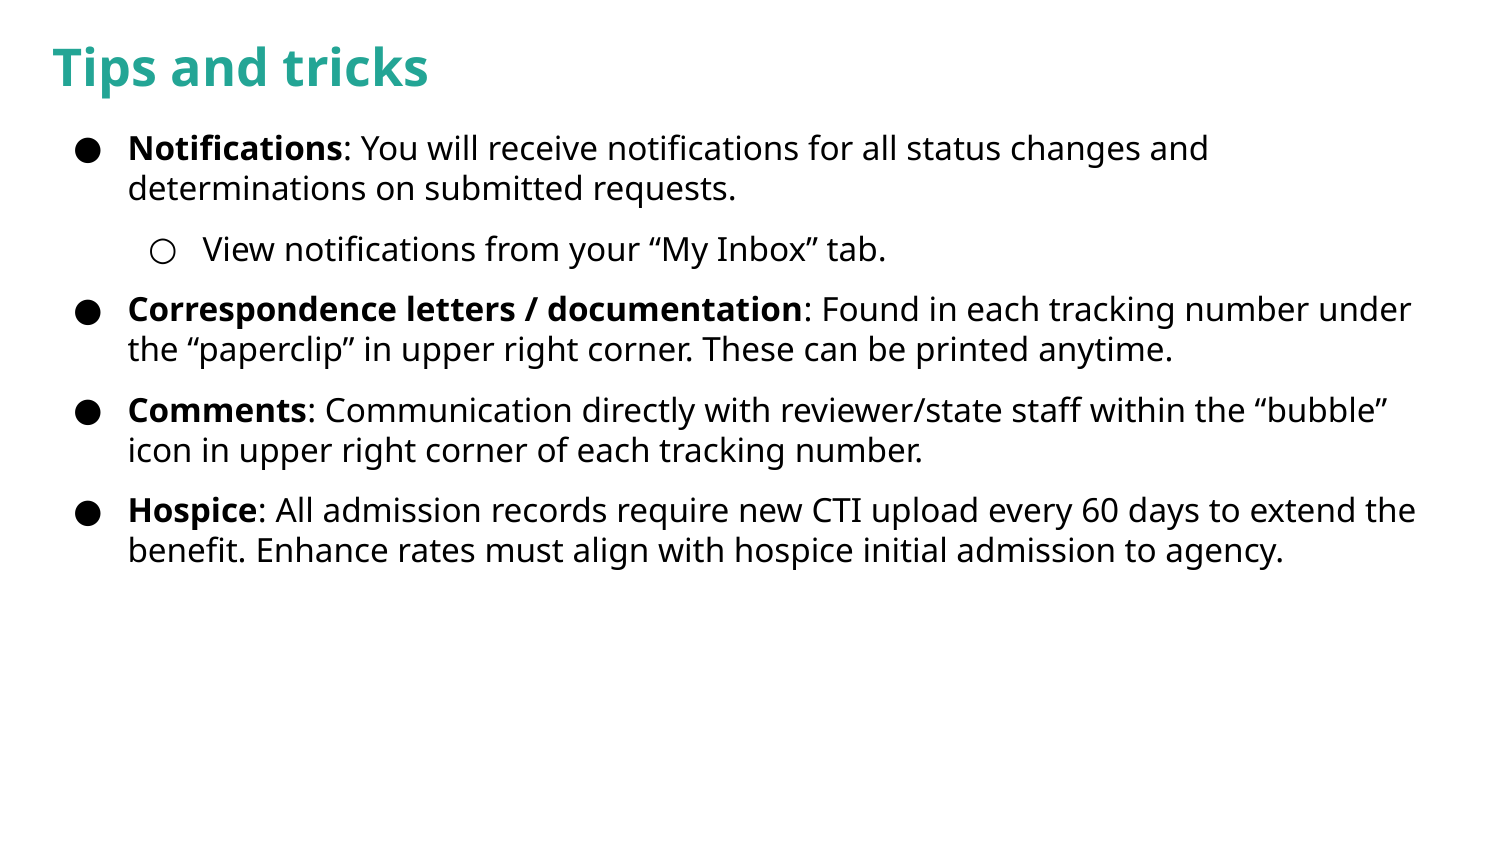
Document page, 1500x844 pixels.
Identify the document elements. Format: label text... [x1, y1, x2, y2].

title Tips and tricks [37, 19, 1449, 112]
list Notifications: You will receive notifications for all status changes and determinations on submitted requests. View notifications from your “My Inbox” tab. Correspondence letters / documentation: Found in each tracking number under the “paperclip” in upper right corner. These can be printed anytime. Comments: Communication directly with reviewer/state staff within the “bubble” icon in upper right corner of each tracking number. Hospice: All admission records require new CTI upload every 60 days to extend the benefit. Enhance rates must align with hospice initial admission to agency. [37, 112, 1449, 750]
